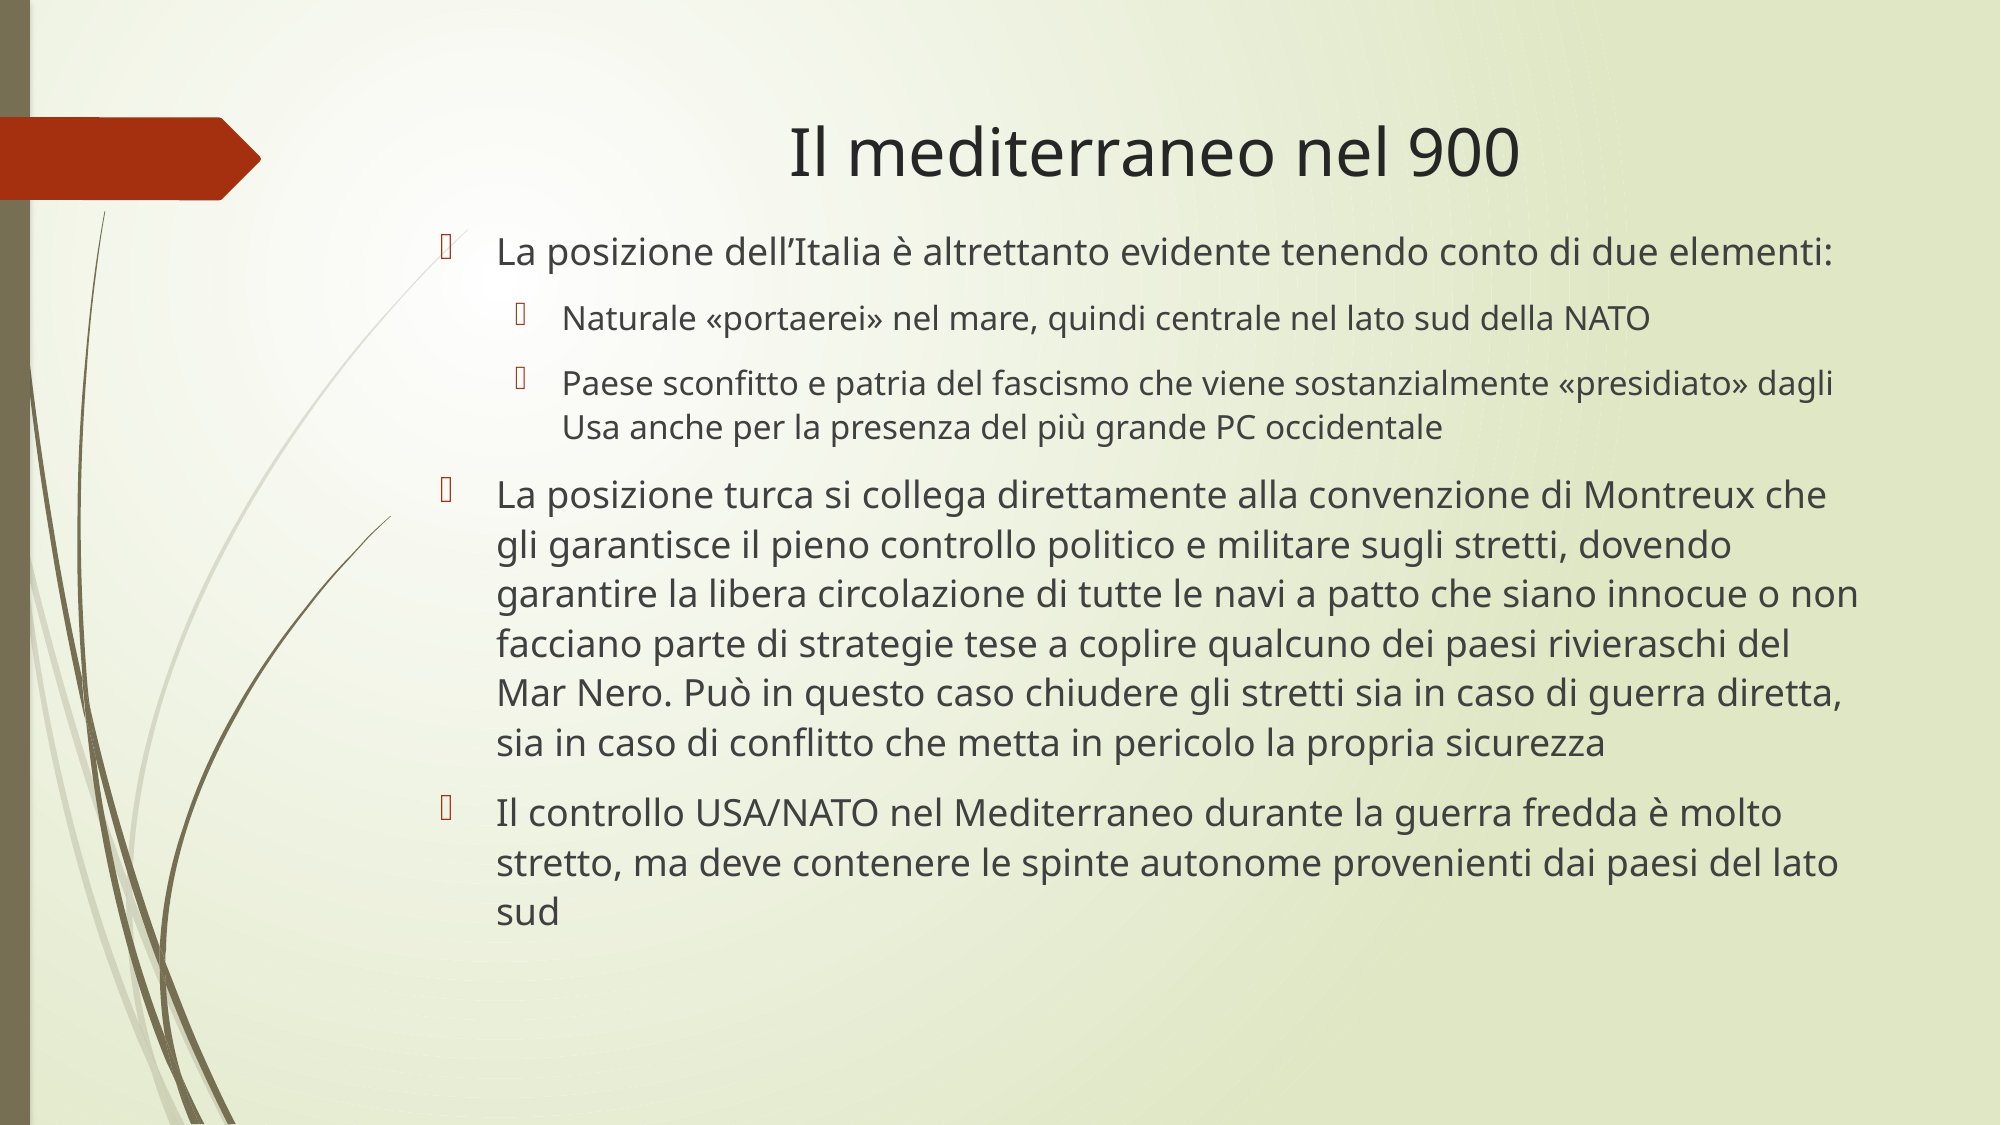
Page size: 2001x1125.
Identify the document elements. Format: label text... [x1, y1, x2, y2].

list La posizione dell’Italia è altrettanto evidente tenendo conto di due elementi: Naturale «portaerei» nel mare, quindi centrale nel lato sud della NATO Paese sconfitto e patria del fascismo che viene sostanzialmente «presidiato» dagli Usa anche per la presenza del più grande PC occidentale La posizione turca si collega direttamente alla convenzione di Montreux che gli garantisce il pieno controllo politico e militare sugli stretti, dovendo garantire la libera circolazione di tutte le navi a patto che siano innocue o non facciano parte di strategie tese a coplire qualcuno dei paesi rivieraschi del Mar Nero. Può in questo caso chiudere gli stretti sia in caso di guerra diretta, sia in caso di conflitto che metta in pericolo la propria sicurezza Il controllo USA/NATO nel Mediterraneo durante la guerra fredda è molto stretto, ma deve contenere le spinte autonome provenienti dai paesi del lato sud [424, 215, 1888, 991]
title Il mediterraneo nel 900 [425, 102, 1888, 215]
